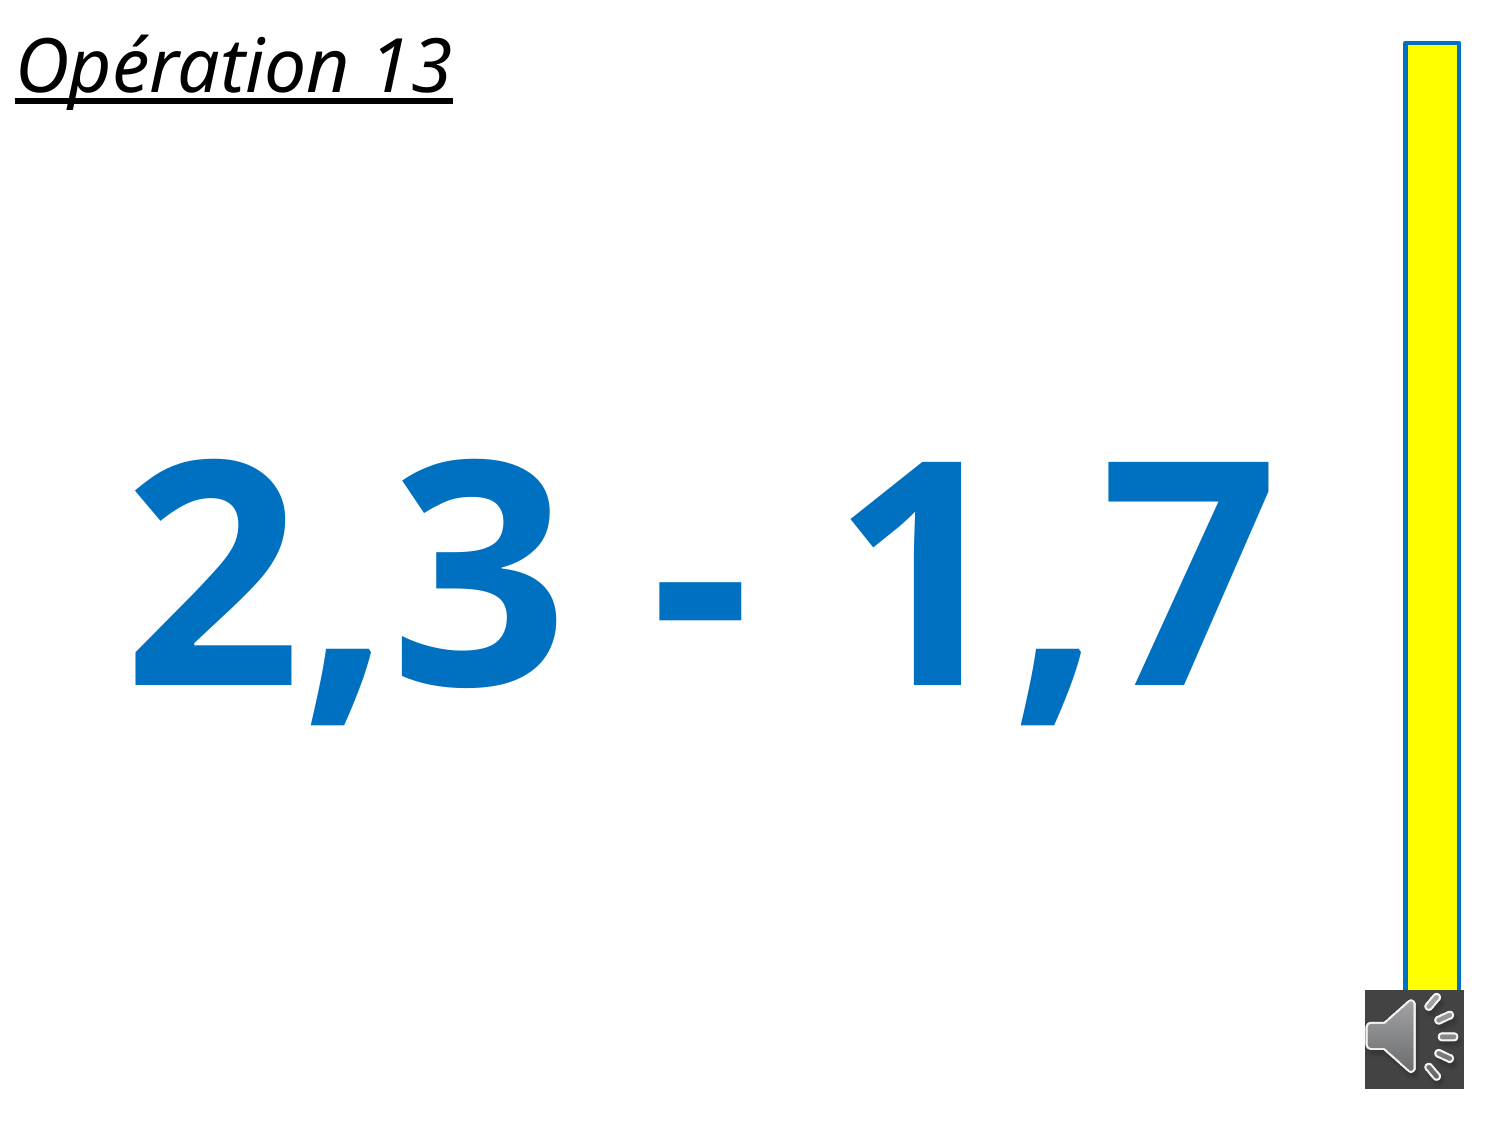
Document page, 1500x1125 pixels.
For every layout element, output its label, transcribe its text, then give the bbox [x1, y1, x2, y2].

title Opération 13 [0, 0, 502, 126]
text_box [1403, 41, 1461, 987]
text_box 2,3 - 1,7 [0, 365, 1403, 756]
picture [1364, 989, 1465, 1090]
